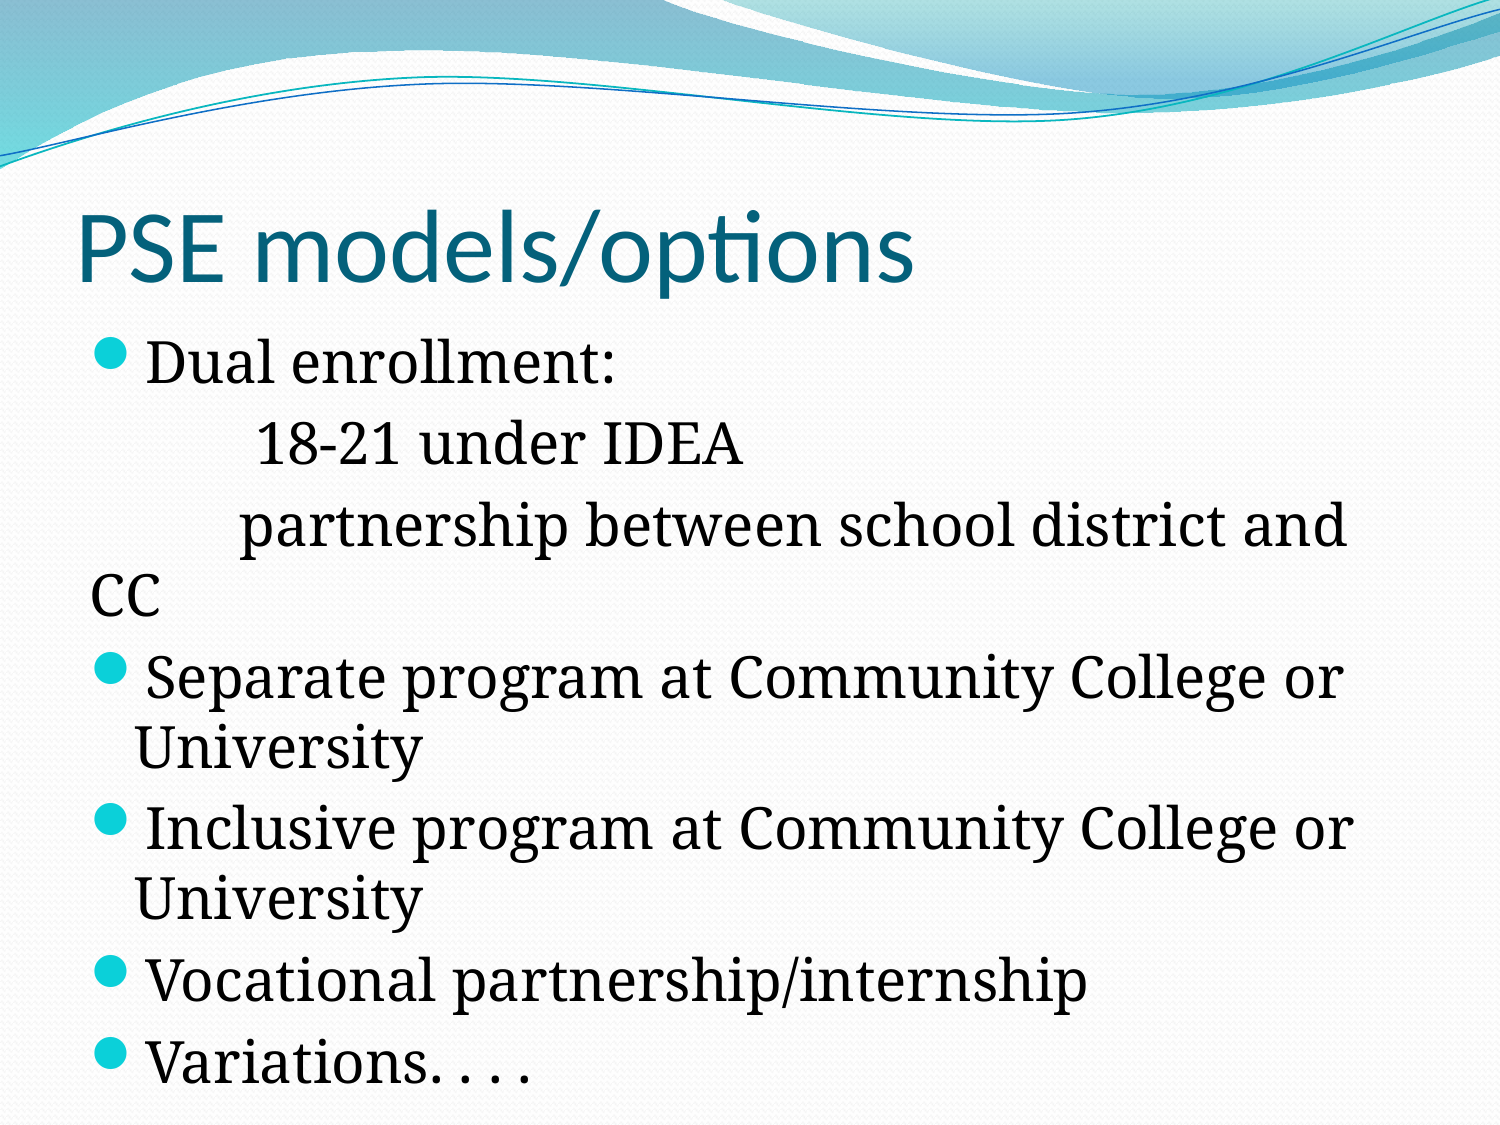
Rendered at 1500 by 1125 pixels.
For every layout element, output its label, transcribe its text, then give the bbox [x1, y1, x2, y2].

list Dual enrollment: 18-21 under IDEA partnership between school district and CC Separate program at Community College or University Inclusive program at Community College or University Vocational partnership/internship Variations. . . . [75, 317, 1425, 1038]
title PSE models/options [75, 115, 1425, 303]
